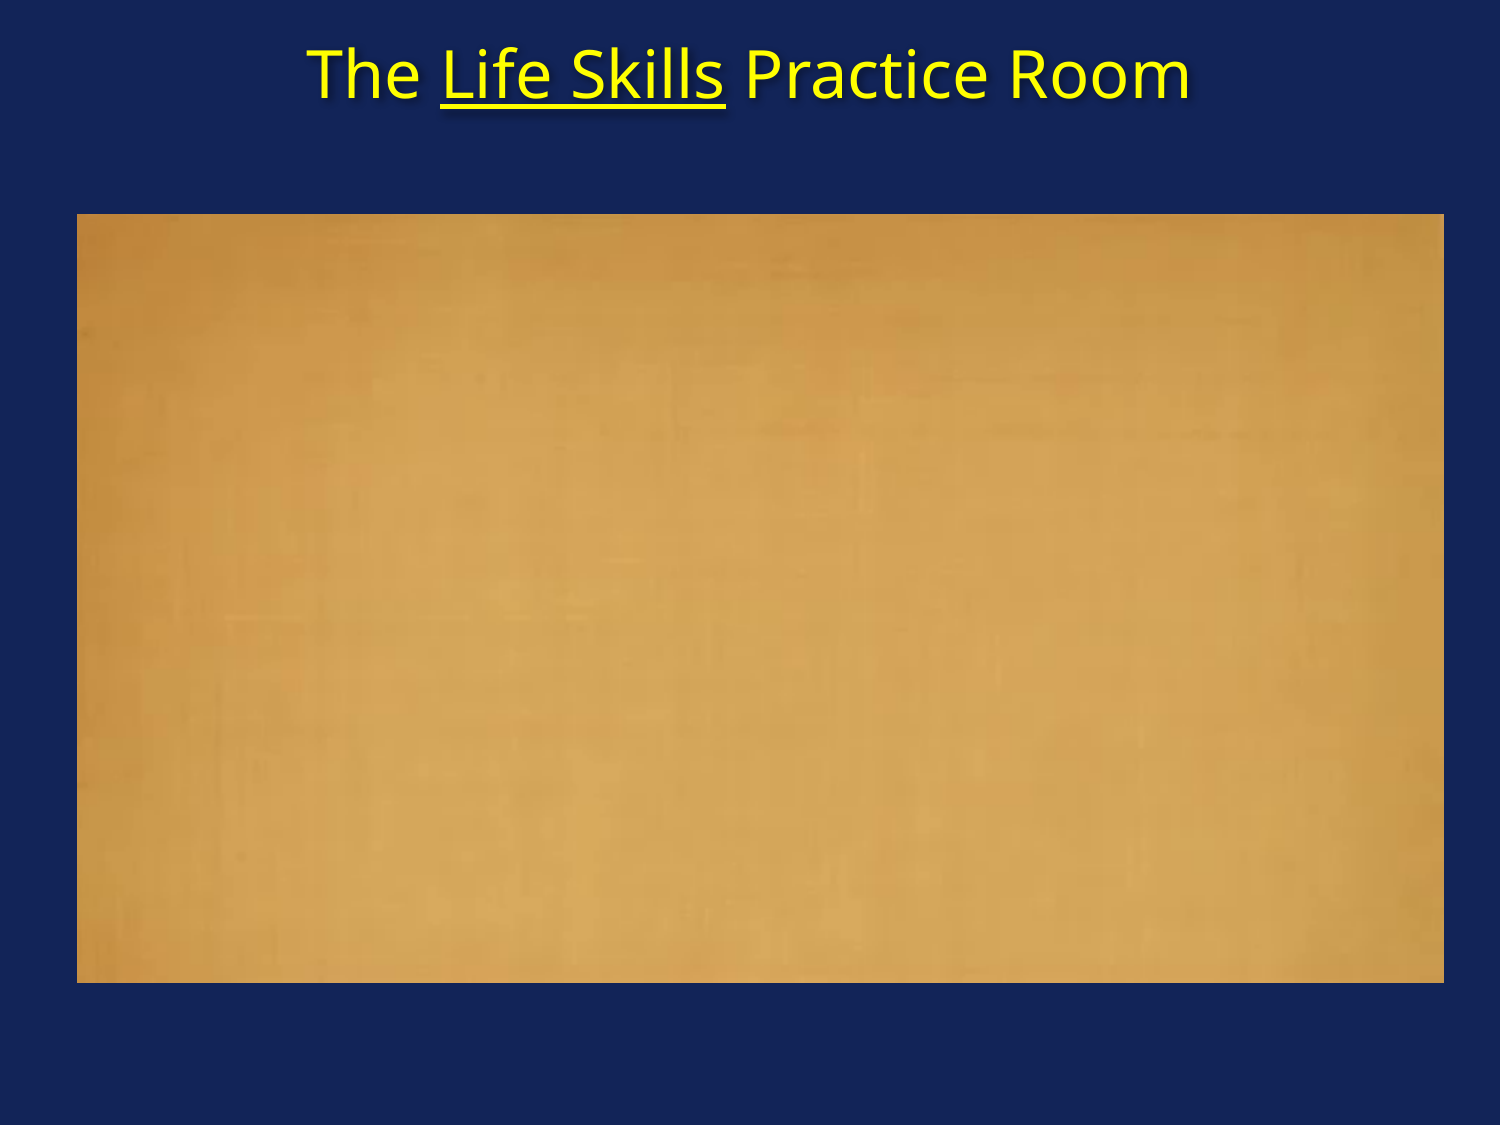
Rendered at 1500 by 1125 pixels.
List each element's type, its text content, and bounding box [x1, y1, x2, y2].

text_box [76, 213, 1445, 984]
text_box The Life Skills Practice Room [0, 24, 1500, 120]
